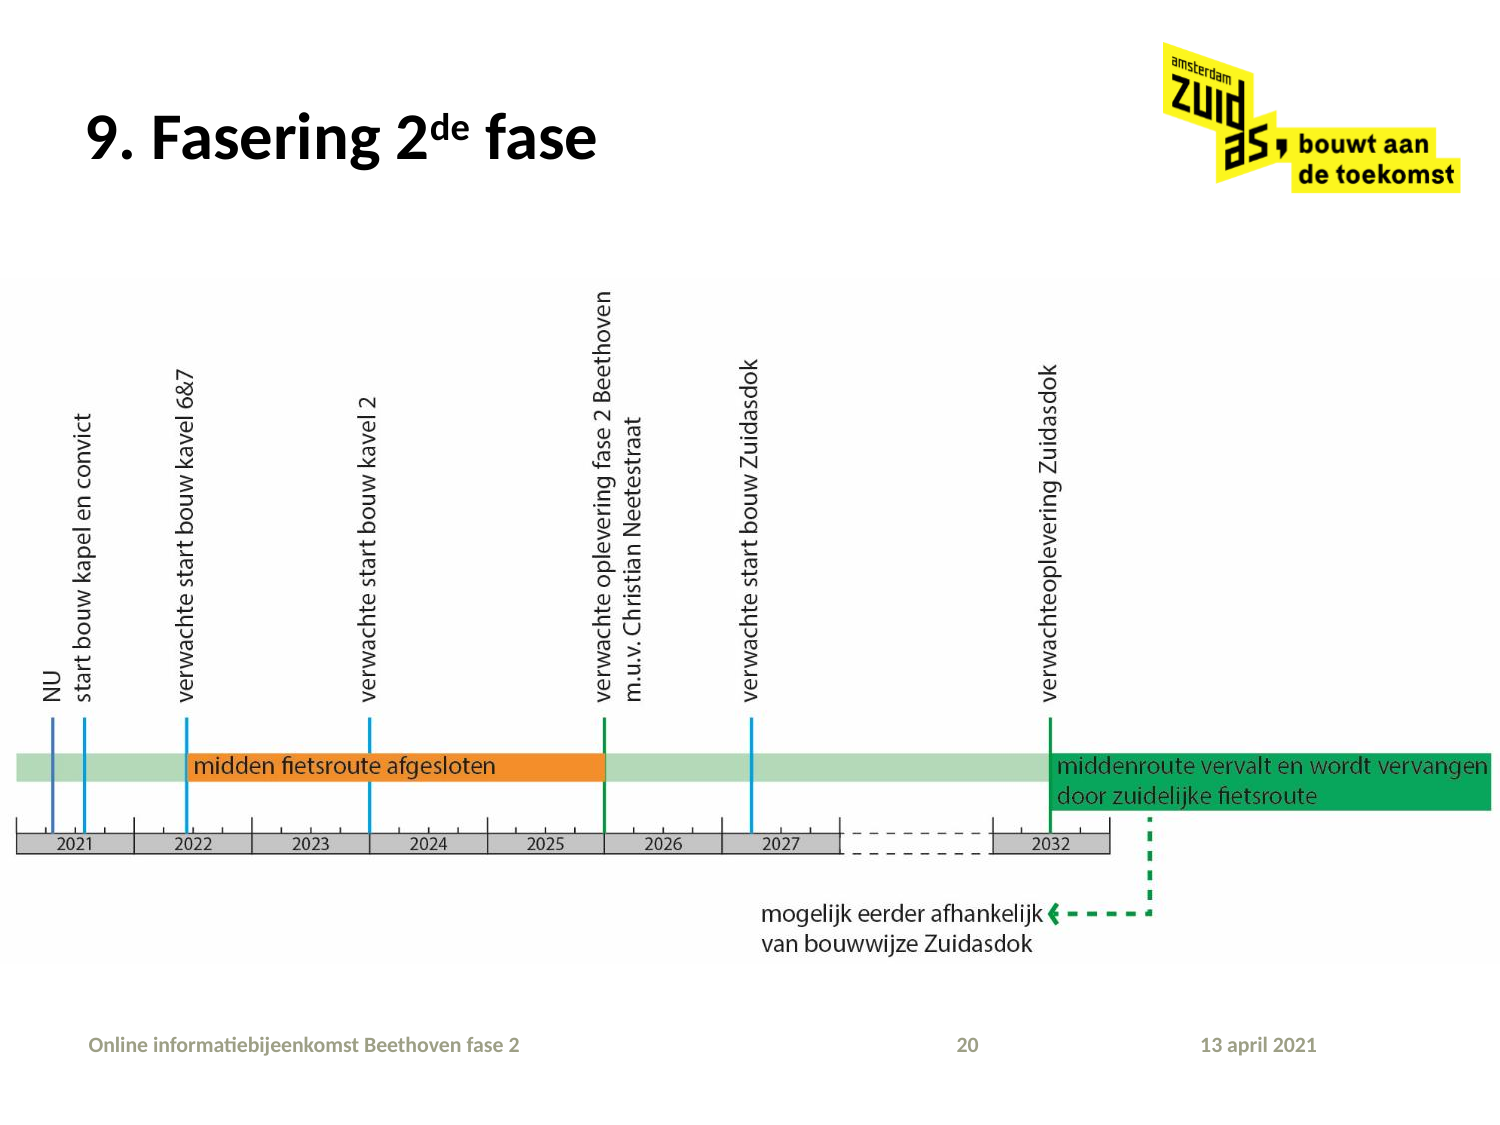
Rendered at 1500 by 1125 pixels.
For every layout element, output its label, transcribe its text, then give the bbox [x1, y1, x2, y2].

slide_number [1080, 1026, 1317, 1062]
text_box 9. Fasering 2de fase [84, 79, 1113, 174]
picture [0, 278, 1500, 964]
footer Online informatiebijeenkomst Beethoven fase 2 [88, 1026, 827, 1062]
slide_number 20 [956, 1026, 1010, 1062]
picture [1163, 42, 1461, 196]
